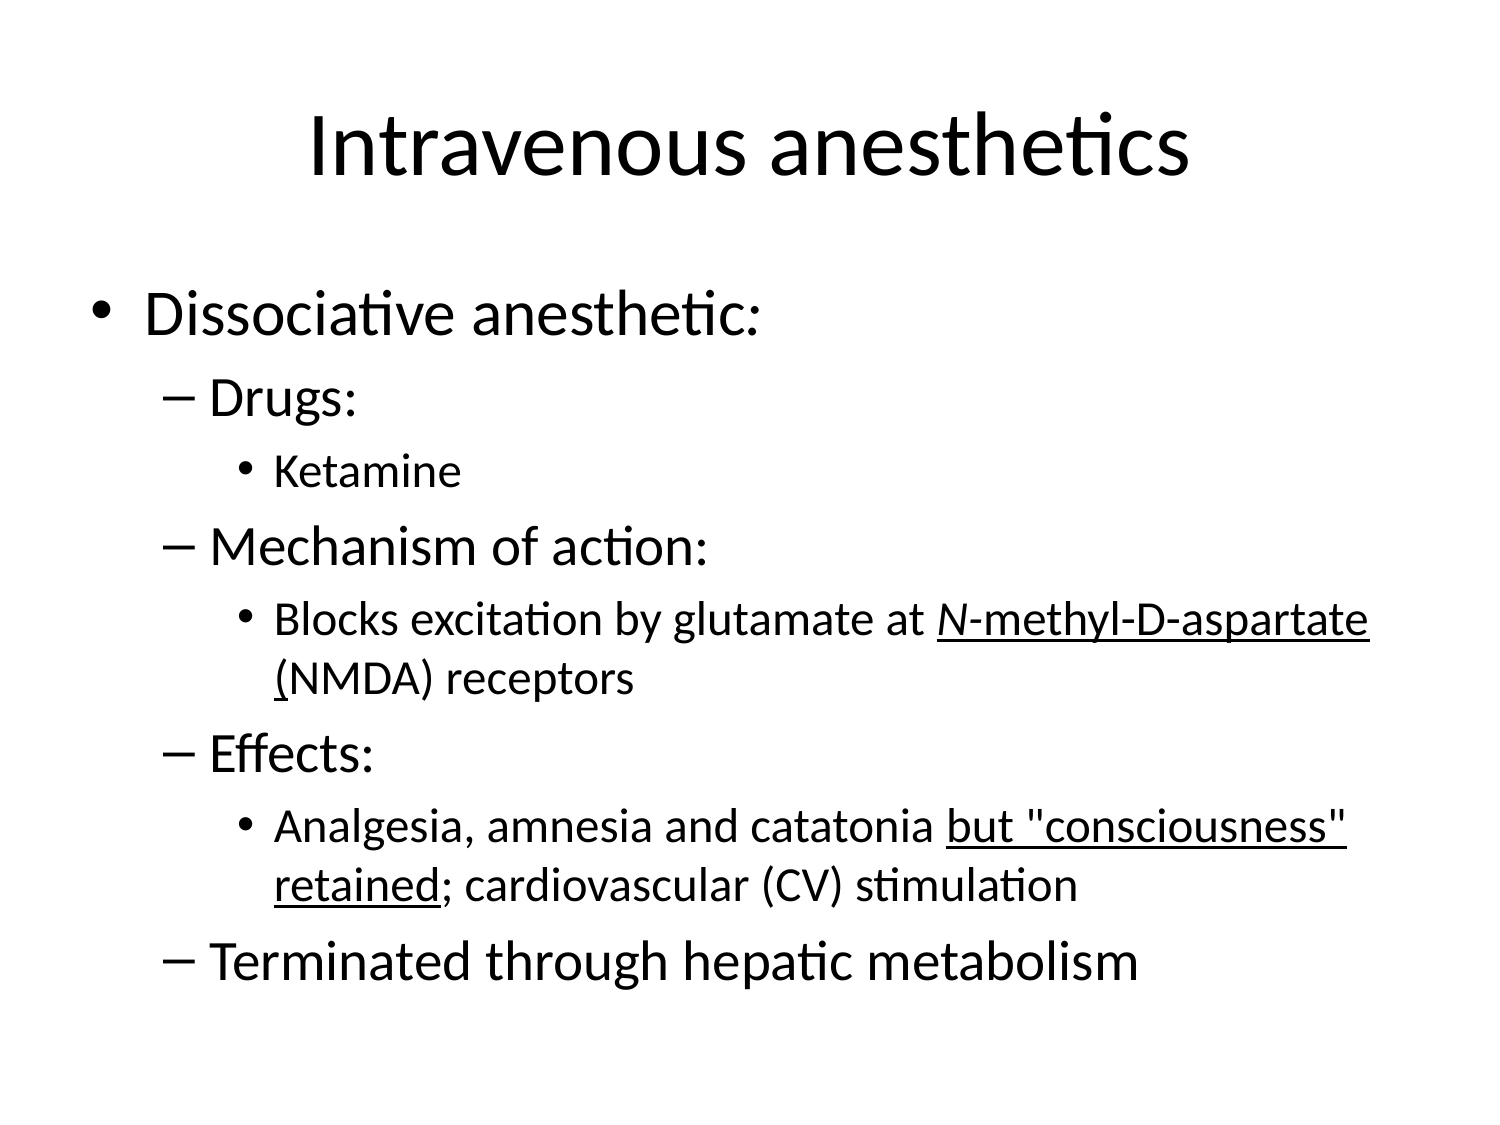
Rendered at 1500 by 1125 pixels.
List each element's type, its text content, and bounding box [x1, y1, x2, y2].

title Intravenous anesthetics [75, 45, 1425, 233]
list Dissociative anesthetic: Drugs: Ketamine Mechanism of action: Blocks excitation by glutamate at N-methyl-D-aspartate (NMDA) receptors Effects: Analgesia, amnesia and catatonia but "consciousness" retained; cardiovascular (CV) stimulation Terminated through hepatic metabolism [75, 262, 1425, 1005]
